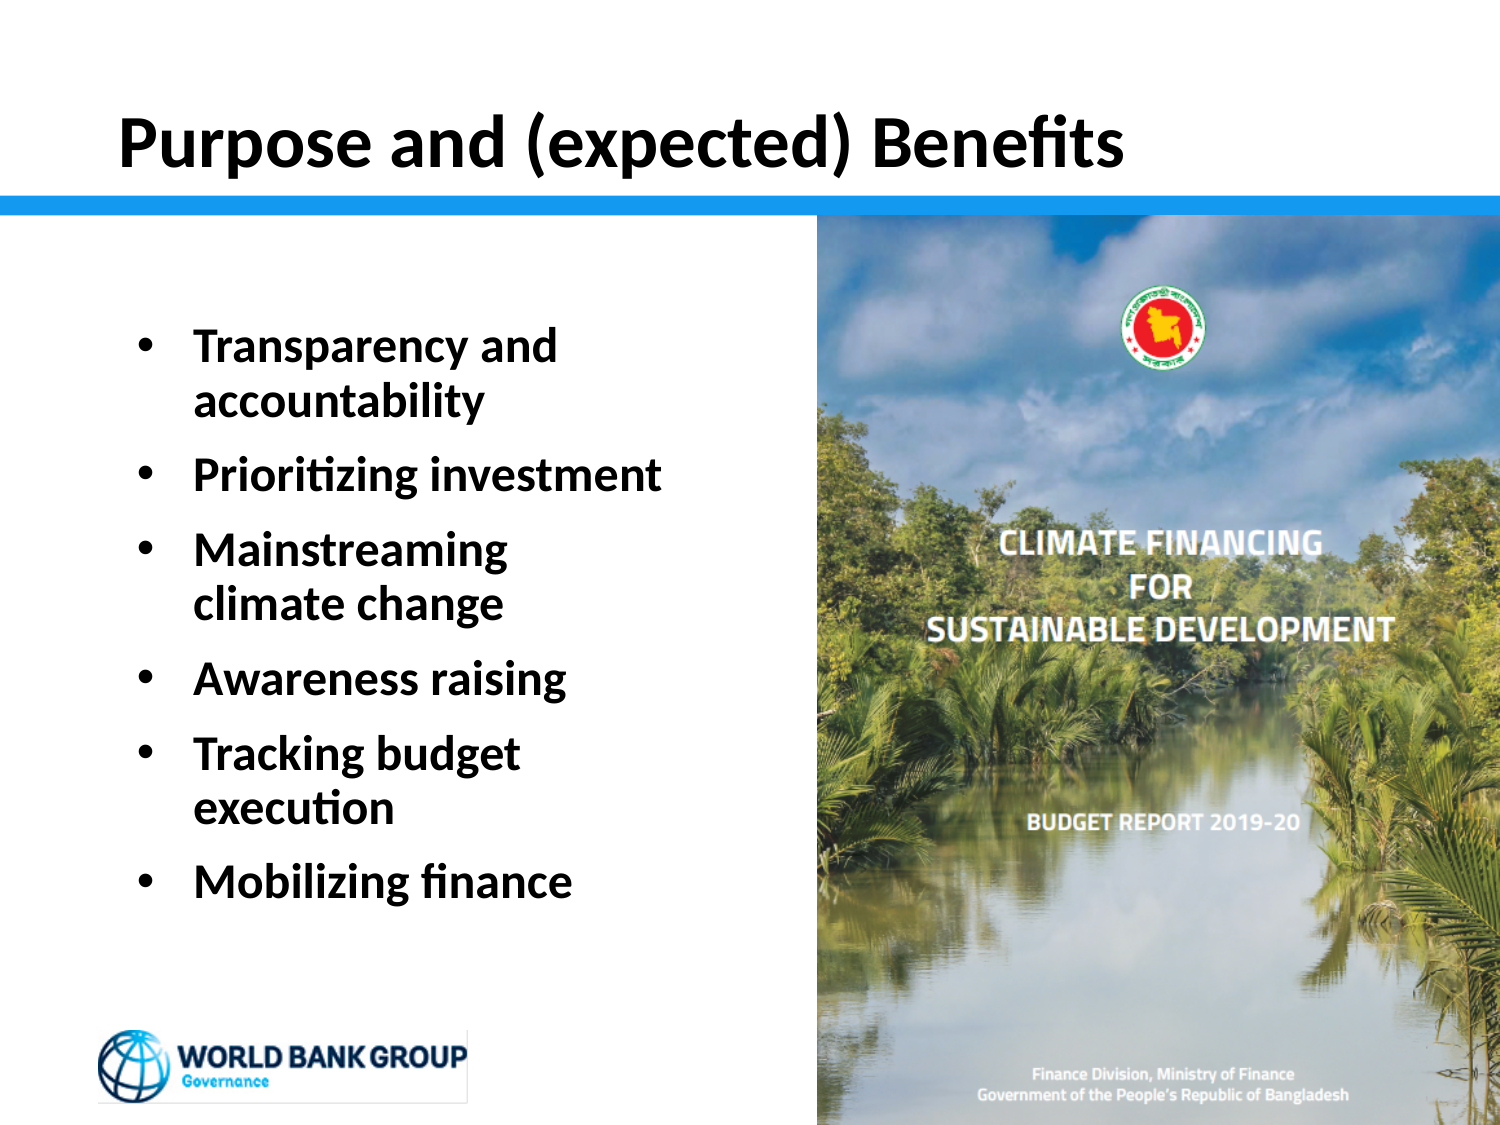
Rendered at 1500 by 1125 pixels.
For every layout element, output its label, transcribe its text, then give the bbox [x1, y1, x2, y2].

picture [129, 1043, 141, 1058]
picture [116, 1036, 131, 1045]
picture [118, 1041, 133, 1053]
picture [817, 215, 1500, 1125]
list Transparency and accountability Prioritizing investment Mainstreaming climate change Awareness raising Tracking budget execution Mobilizing finance [103, 312, 683, 1014]
picture [98, 1030, 469, 1105]
title Purpose and (expected) Benefits [103, 57, 1397, 192]
